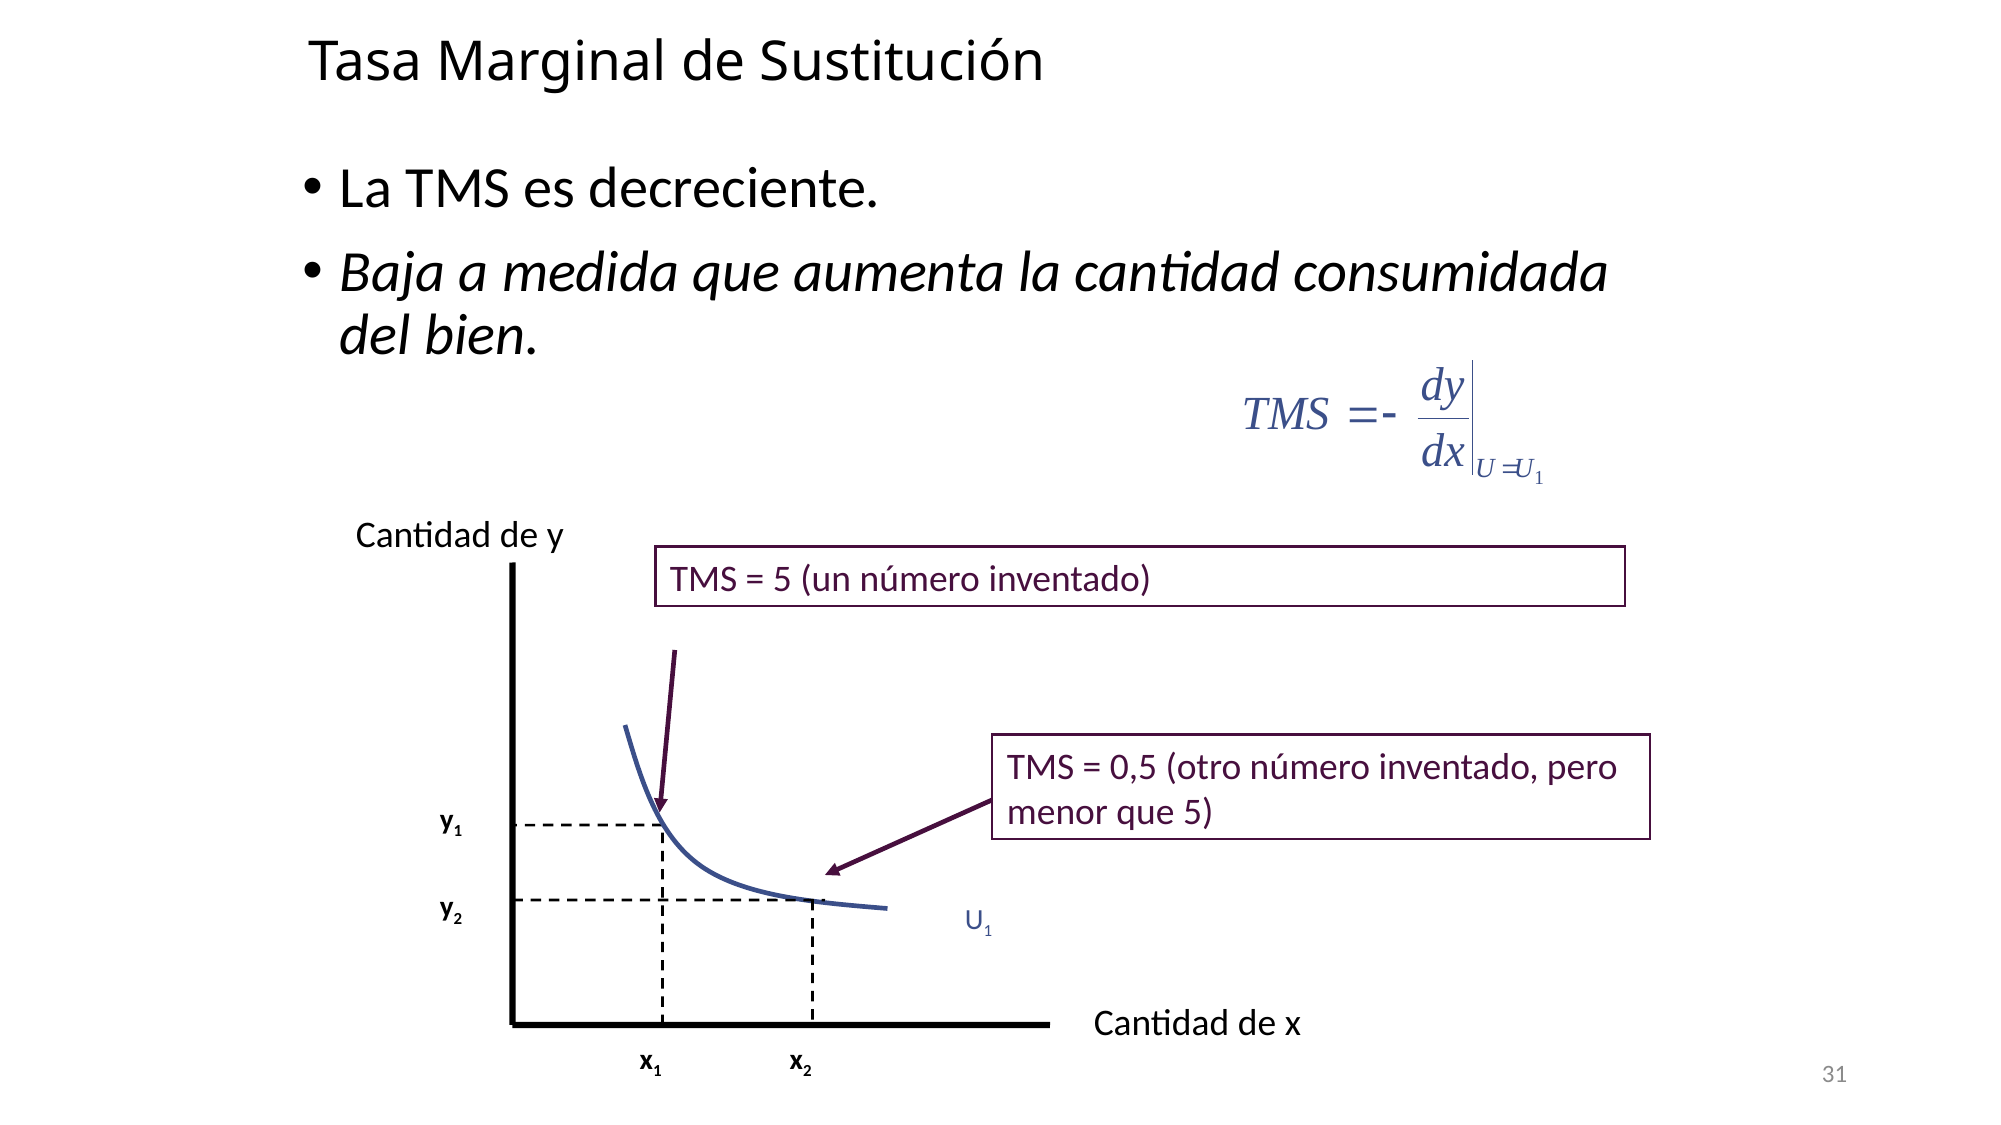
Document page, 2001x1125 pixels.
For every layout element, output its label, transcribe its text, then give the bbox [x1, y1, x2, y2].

text_box y2 [424, 880, 513, 935]
list La TMS es decreciente. Baja a medida que aumenta la cantidad consumidada del bien. [287, 149, 1675, 450]
text_box x2 [774, 1032, 863, 1088]
text_box [624, 725, 655, 810]
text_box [1237, 350, 1551, 490]
text_box Cantidad de y [341, 502, 579, 563]
text_box x1 [624, 1032, 713, 1088]
slide_number 31 [1412, 1042, 1863, 1103]
text_box y1 [424, 792, 513, 848]
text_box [655, 546, 1625, 813]
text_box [824, 733, 1650, 875]
title Tasa Marginal de Sustitución [293, 24, 1694, 100]
text_box Cantidad de x [1078, 990, 1317, 1050]
text_box [656, 813, 888, 909]
text_box U1 [949, 892, 1038, 948]
